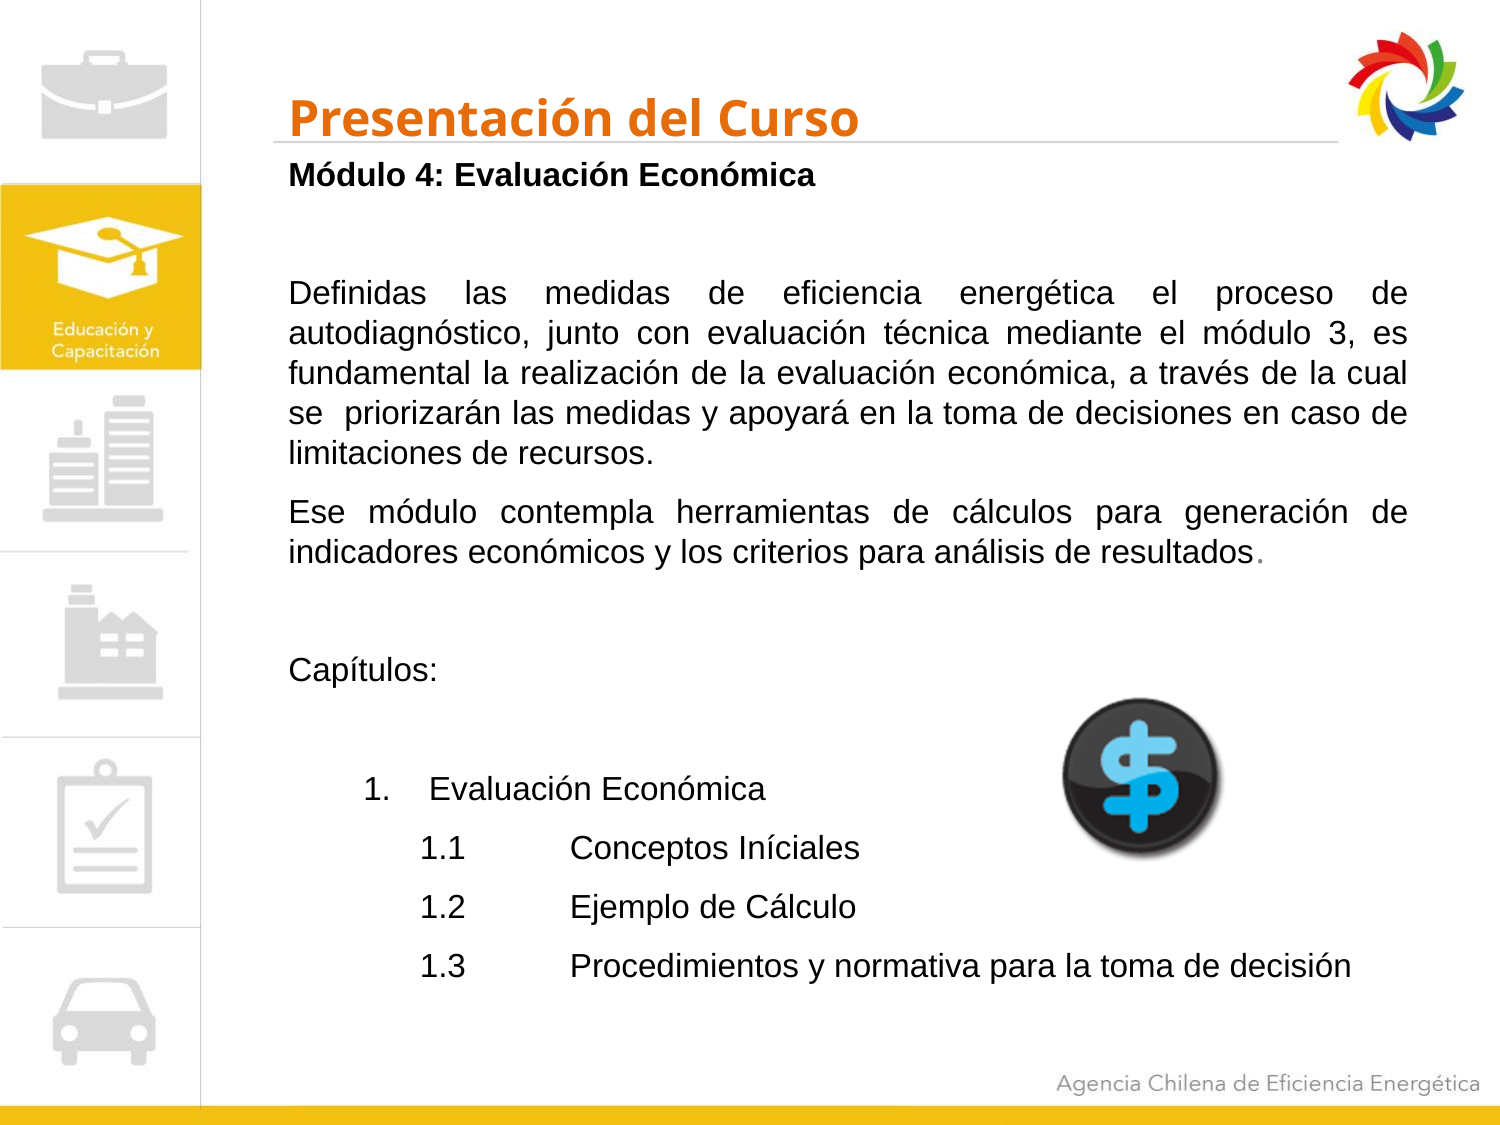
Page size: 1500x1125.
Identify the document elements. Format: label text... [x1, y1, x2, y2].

list Módulo 4: Evaluación Económica Definidas las medidas de eficiencia energética el proceso de autodiagnóstico, junto con evaluación técnica mediante el módulo 3, es fundamental la realización de la evaluación económica, a través de la cual se priorizarán las medidas y apoyará en la toma de decisiones en caso de limitaciones de recursos. Ese módulo contempla herramientas de cálculos para generación de indicadores económicos y los criterios para análisis de resultados. Capítulos: 1. Evaluación Económica 1.1 Conceptos Iníciales 1.2 Ejemplo de Cálculo 1.3 Procedimientos y normativa para la toma de decisión [273, 145, 1425, 1060]
title Presentación del Curso [273, 78, 1353, 146]
picture [0, 0, 1500, 1125]
